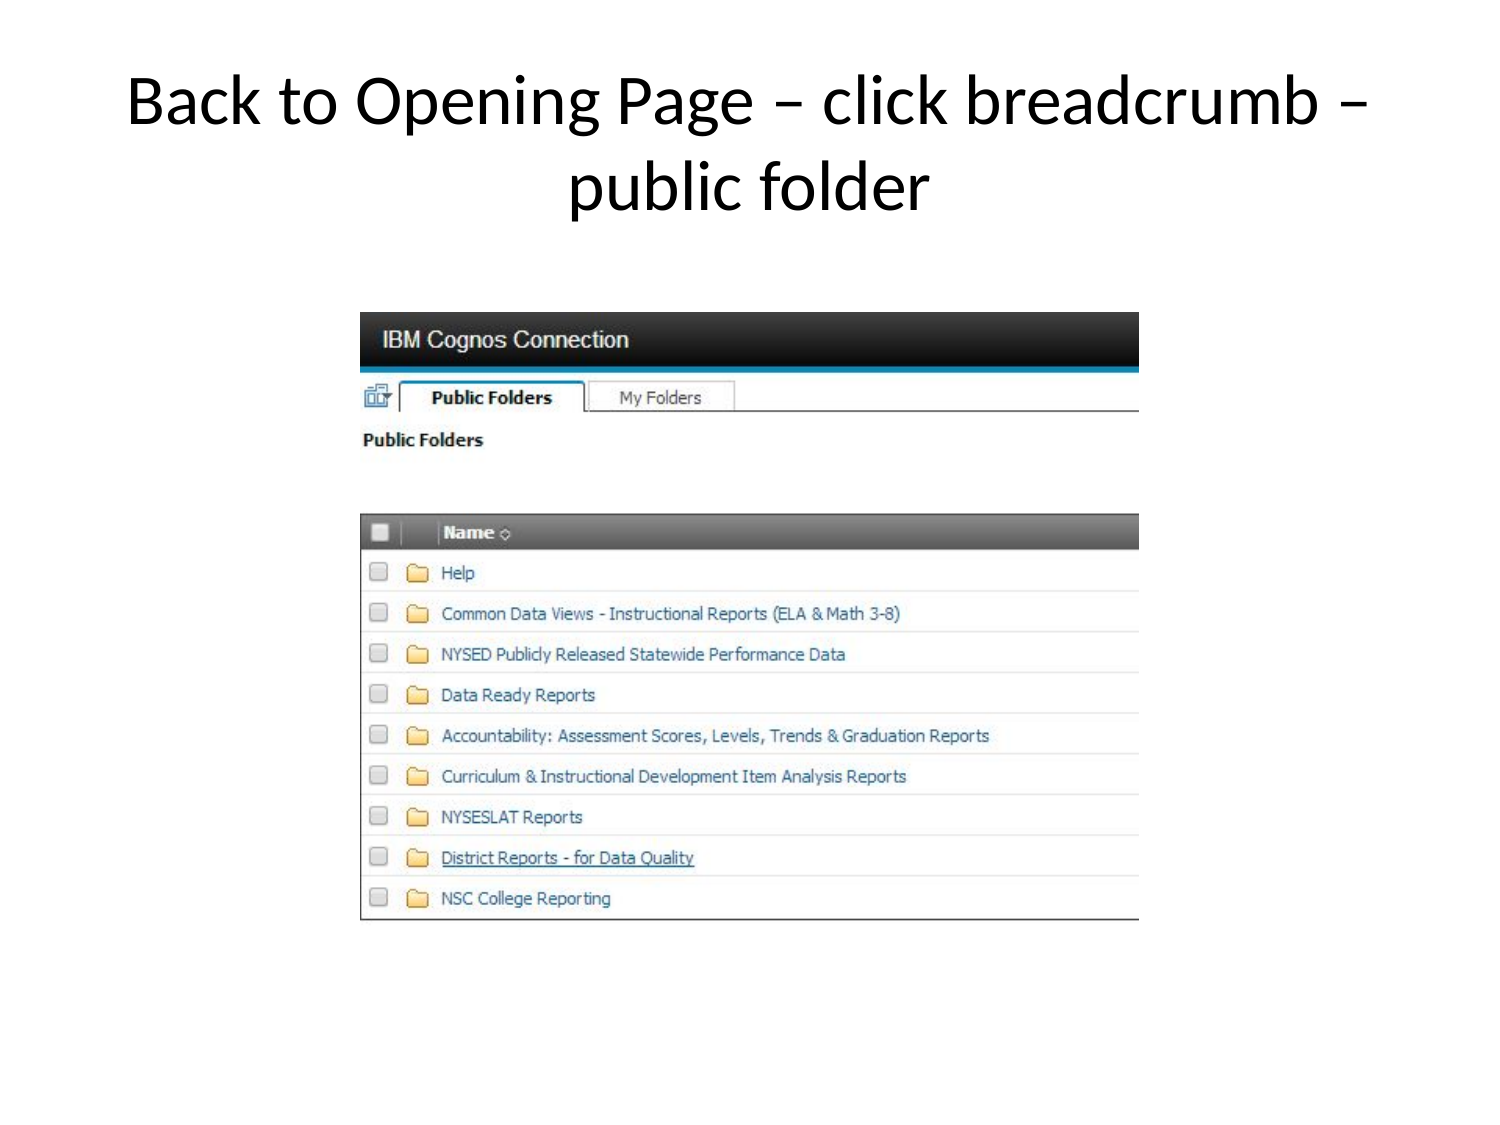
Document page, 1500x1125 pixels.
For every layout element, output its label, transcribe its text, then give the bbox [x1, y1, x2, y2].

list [360, 312, 1140, 955]
title Back to Opening Page – click breadcrumb – public folder [75, 45, 1425, 233]
